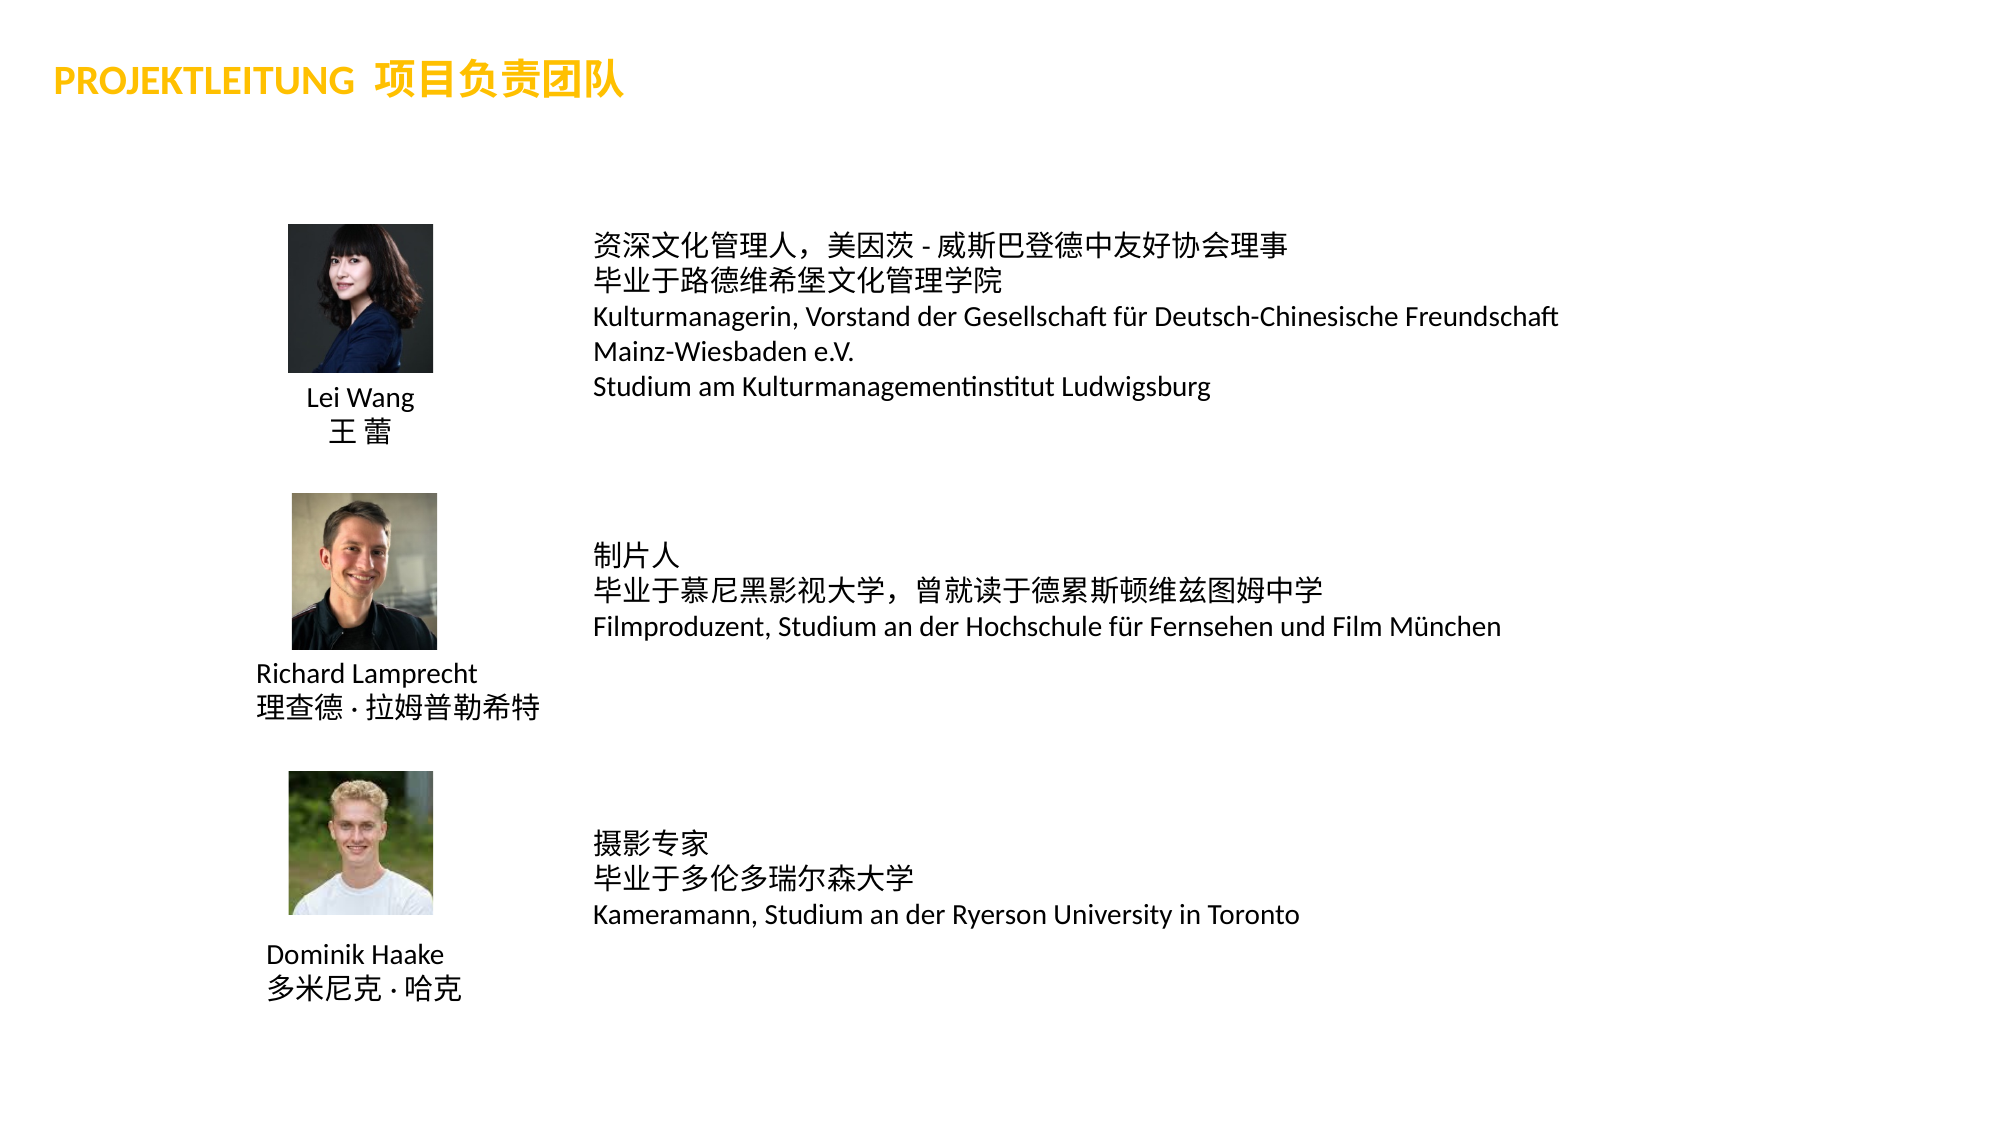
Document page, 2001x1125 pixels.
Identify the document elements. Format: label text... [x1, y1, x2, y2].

text_box Dominik Haake 多米尼克·哈克 [251, 927, 478, 1013]
text_box Lei Wang 王 蕾 [291, 370, 437, 456]
text_box 资深文化管理人，美因茨-威斯巴登德中友好协会理事 毕业于路德维希堡文化管理学院 Kulturmanagerin, Vorstand der Gesellschaft für Deutsch-Chinesische Freundschaft Mainz-Wiesbaden e.V. Studium am Kulturmanagementinstitut Ludwigsburg 制片人 毕业于慕尼黑影视大学，曾就读于德累斯顿维兹图姆中学 Filmproduzent, Studium an der Hochschule für Fernsehen und Film München 摄影专家 毕业于多伦多瑞尔森大学 Kameramann, Studium an der Ryerson University in Toronto [578, 219, 1636, 938]
text_box PROJEKTLEITUNG 项目负责团队 [38, 45, 832, 110]
picture [287, 224, 434, 373]
text_box Richard Lamprecht 理查德·拉姆普勒希特 [241, 646, 556, 732]
picture [288, 771, 434, 915]
picture [291, 493, 438, 650]
